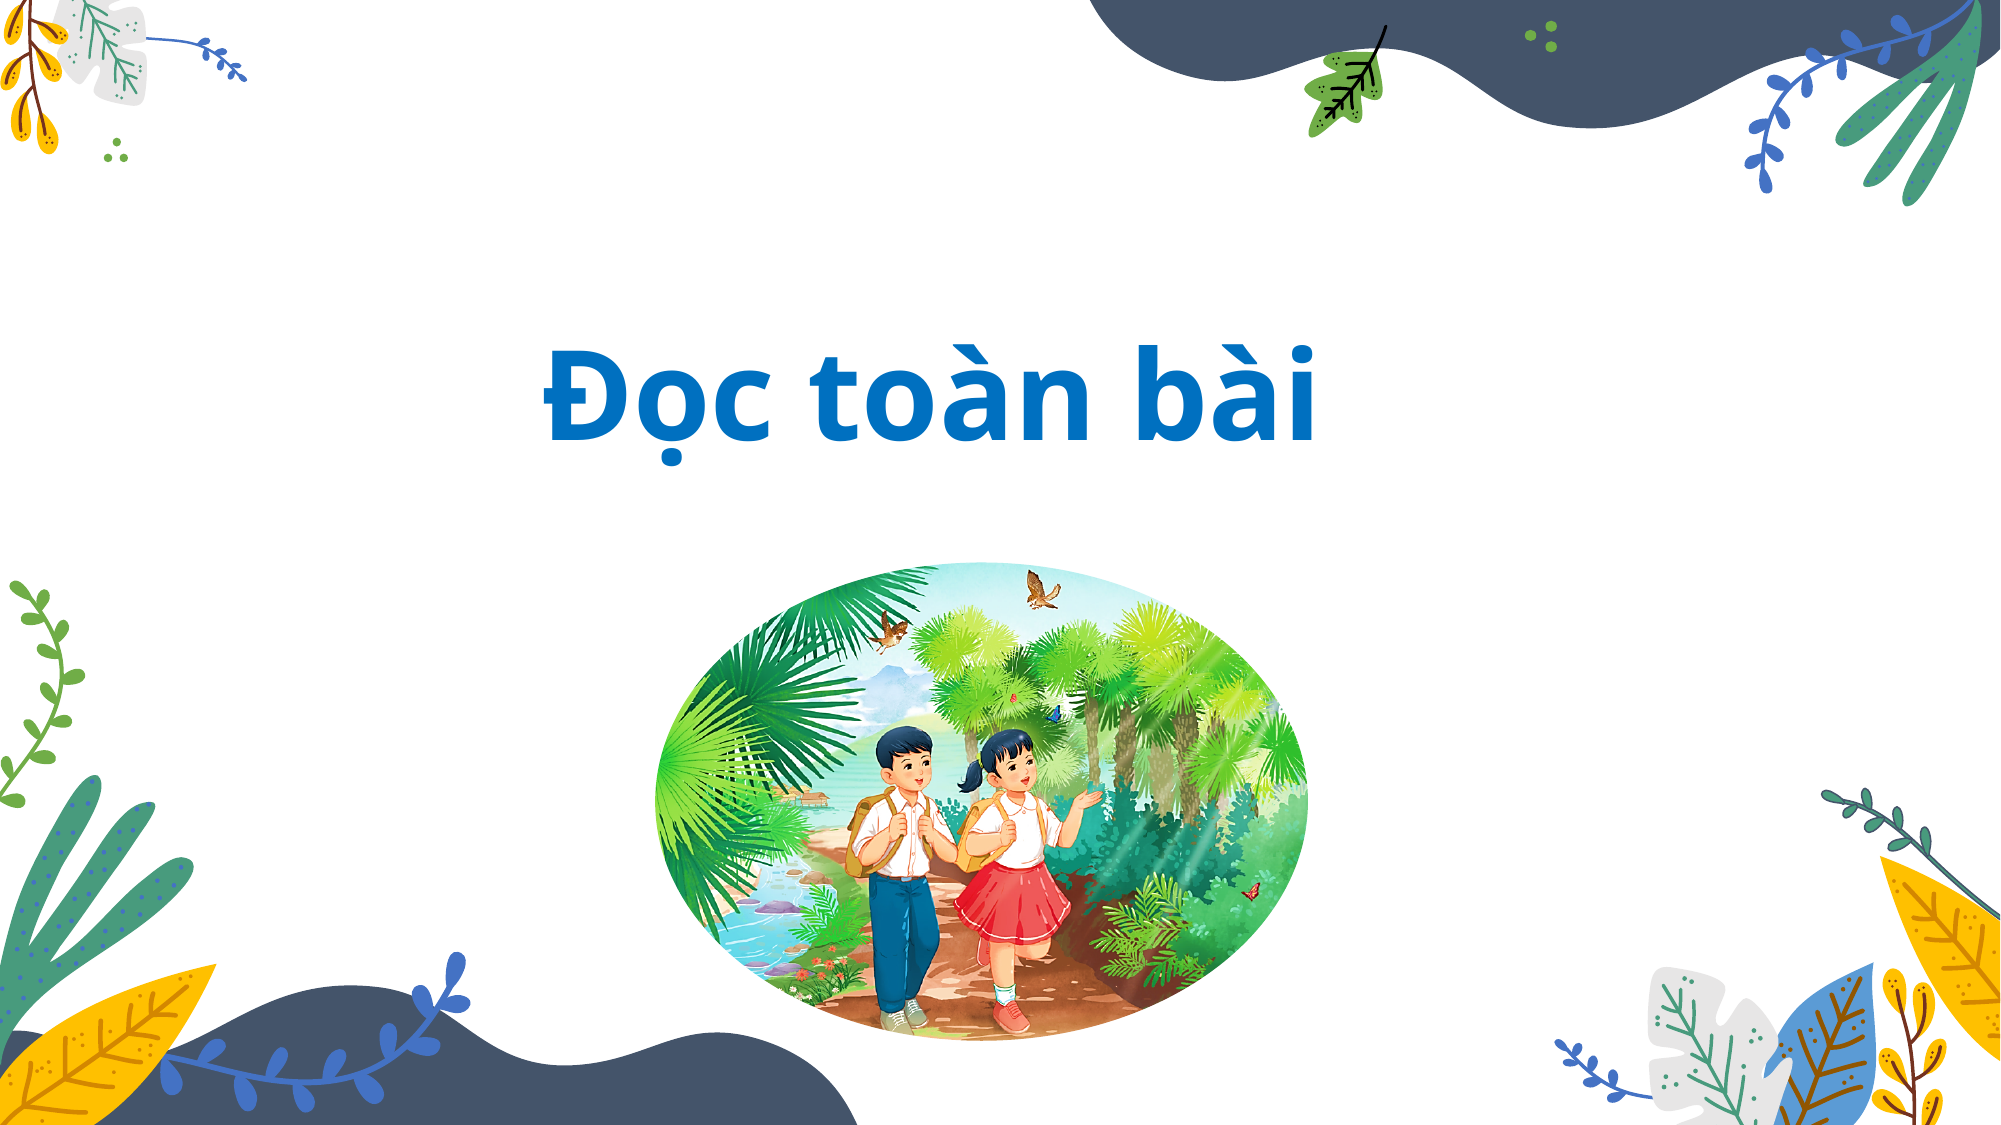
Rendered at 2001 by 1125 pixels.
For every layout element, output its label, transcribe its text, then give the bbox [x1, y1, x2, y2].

picture [655, 562, 1308, 1041]
title Đọc toàn bài [475, 311, 1388, 488]
